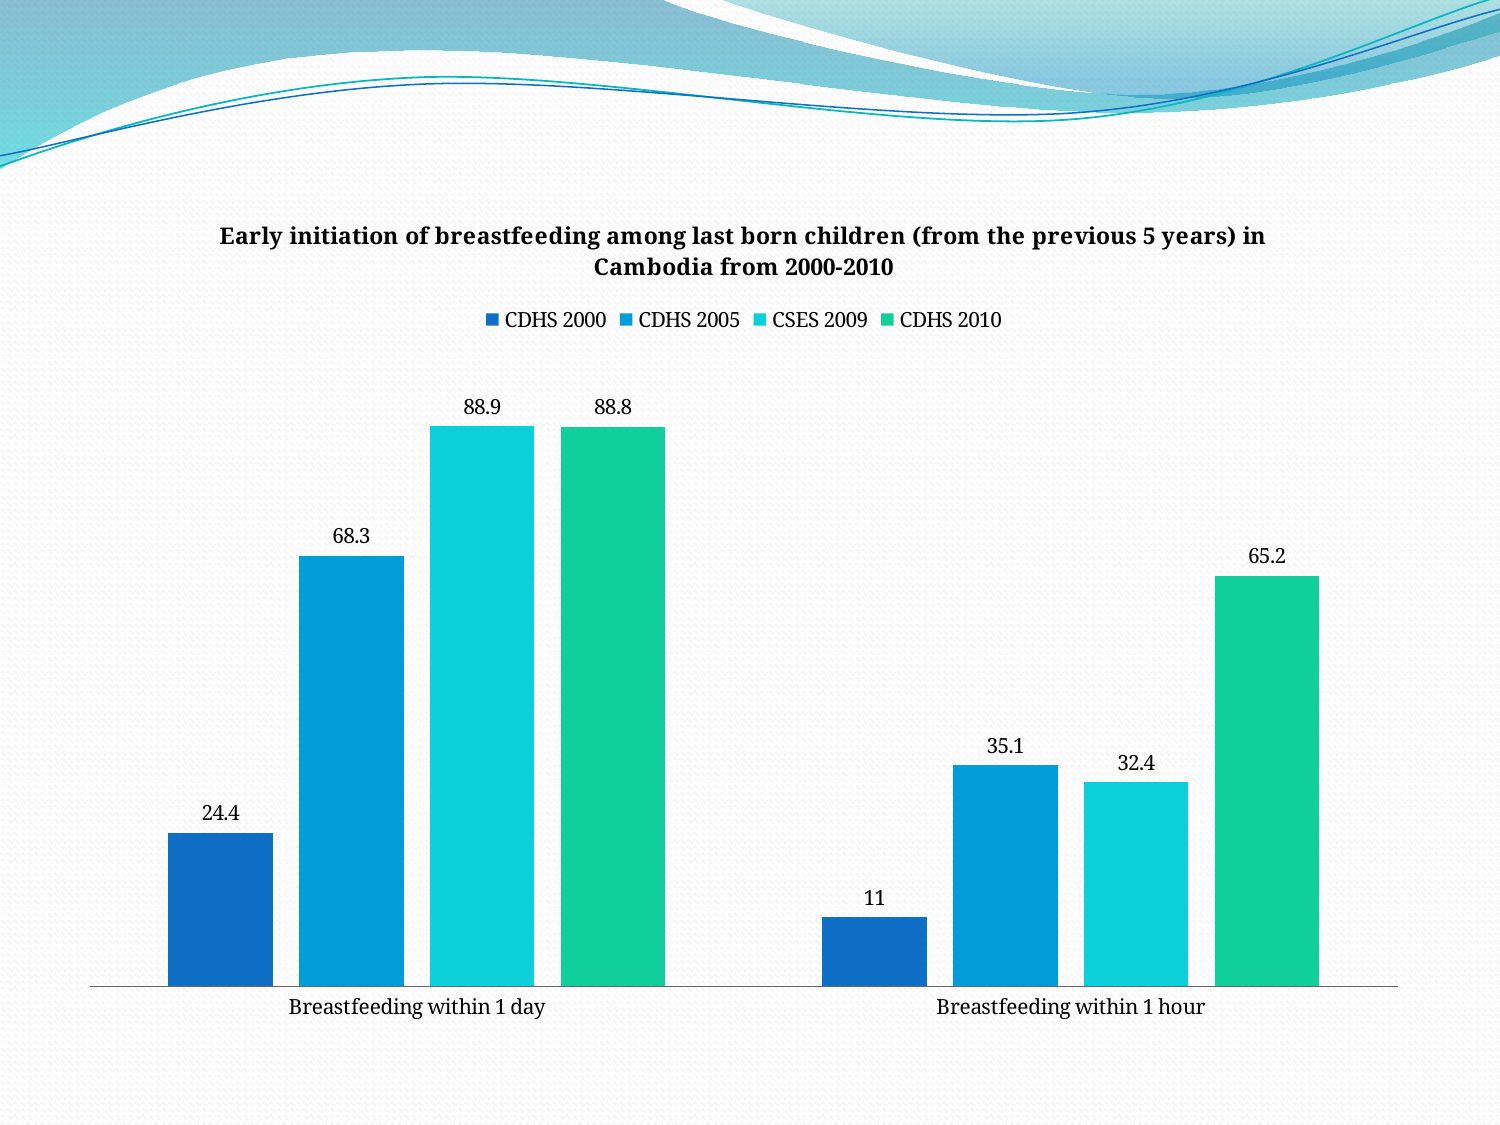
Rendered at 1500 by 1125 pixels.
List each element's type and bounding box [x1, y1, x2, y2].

chart [62, 187, 1426, 1038]
